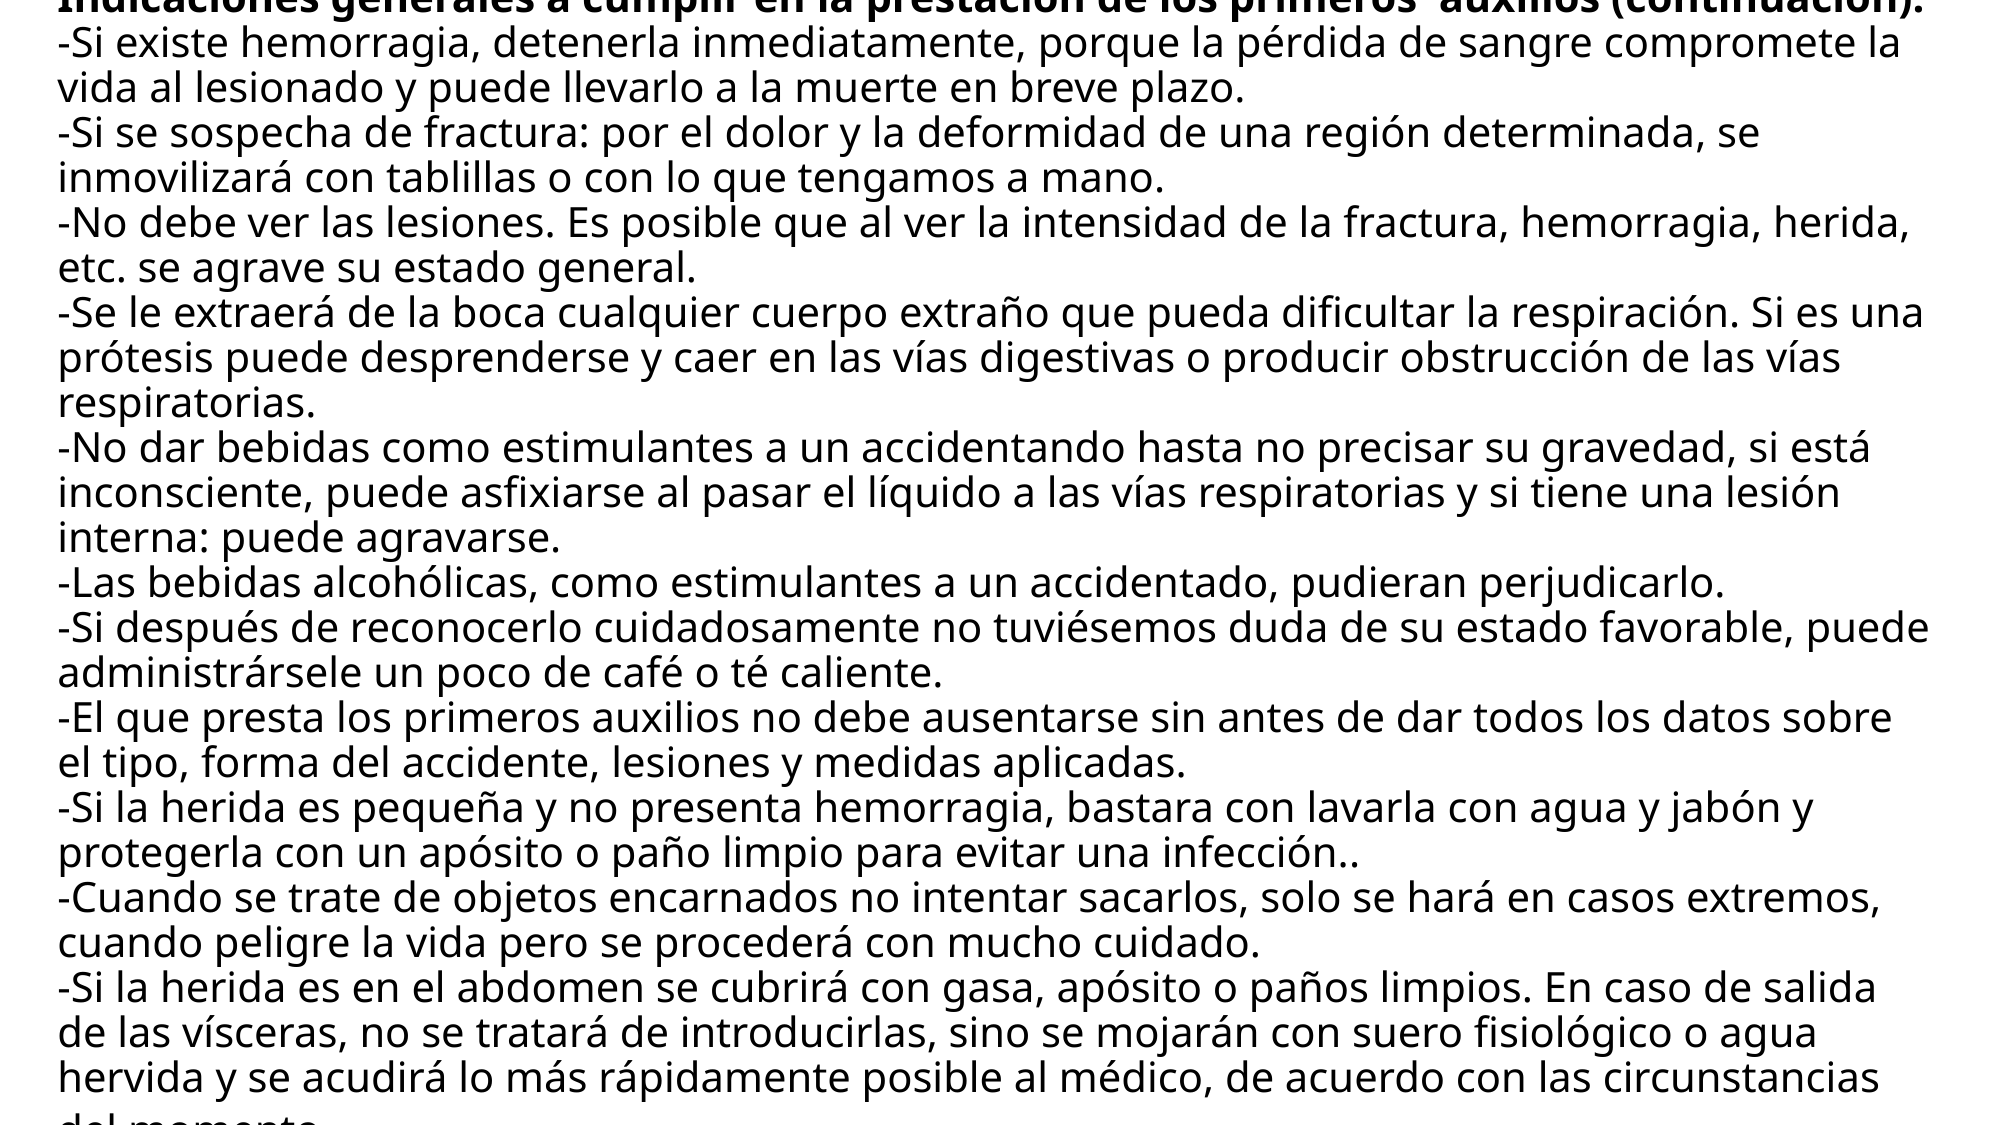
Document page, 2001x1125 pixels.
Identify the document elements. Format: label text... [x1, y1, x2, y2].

title Indicaciones generales a cumplir en la prestación de los primeros auxilios (continuación). -Si existe hemorragia, detenerla inmediatamente, porque la pérdida de sangre compromete la vida al lesionado y puede llevarlo a la muerte en breve plazo. -Si se sospecha de fractura: por el dolor y la deformidad de una región determinada, se inmovilizará con tablillas o con lo que tengamos a mano. -No debe ver las lesiones. Es posible que al ver la intensidad de la fractura, hemorragia, herida, etc. se agrave su estado general. -Se le extraerá de la boca cualquier cuerpo extraño que pueda dificultar la respiración. Si es una prótesis puede desprenderse y caer en las vías digestivas o producir obstrucción de las vías respiratorias. -No dar bebidas como estimulantes a un accidentando hasta no precisar su gravedad, si está inconsciente, puede asfixiarse al pasar el líquido a las vías respiratorias y si tiene una lesión interna: puede agravarse. -Las bebidas alcohólicas, como estimulantes a un accidentado, pudieran perjudicarlo. -Si después de reconocerlo cuidadosamente no tuviésemos duda de su estado favorable, puede administrársele un poco de café o té caliente. -El que presta los primeros auxilios no debe ausentarse sin antes de dar todos los datos sobre el tipo, forma del accidente, lesiones y medidas aplicadas. -Si la herida es pequeña y no presenta hemorragia, bastara con lavarla con agua y jabón y protegerla con un apósito o paño limpio para evitar una infección.. -Cuando se trate de objetos encarnados no intentar sacarlos, solo se hará en casos extremos, cuando peligre la vida pero se procederá con mucho cuidado. -Si la herida es en el abdomen se cubrirá con gasa, apósito o paños limpios. En caso de salida de las vísceras, no se tratará de introducirlas, sino se mojarán con suero fisiológico o agua hervida y se acudirá lo más rápidamente posible al médico, de acuerdo con las circunstancias del momento. [42, 59, 1946, 1074]
